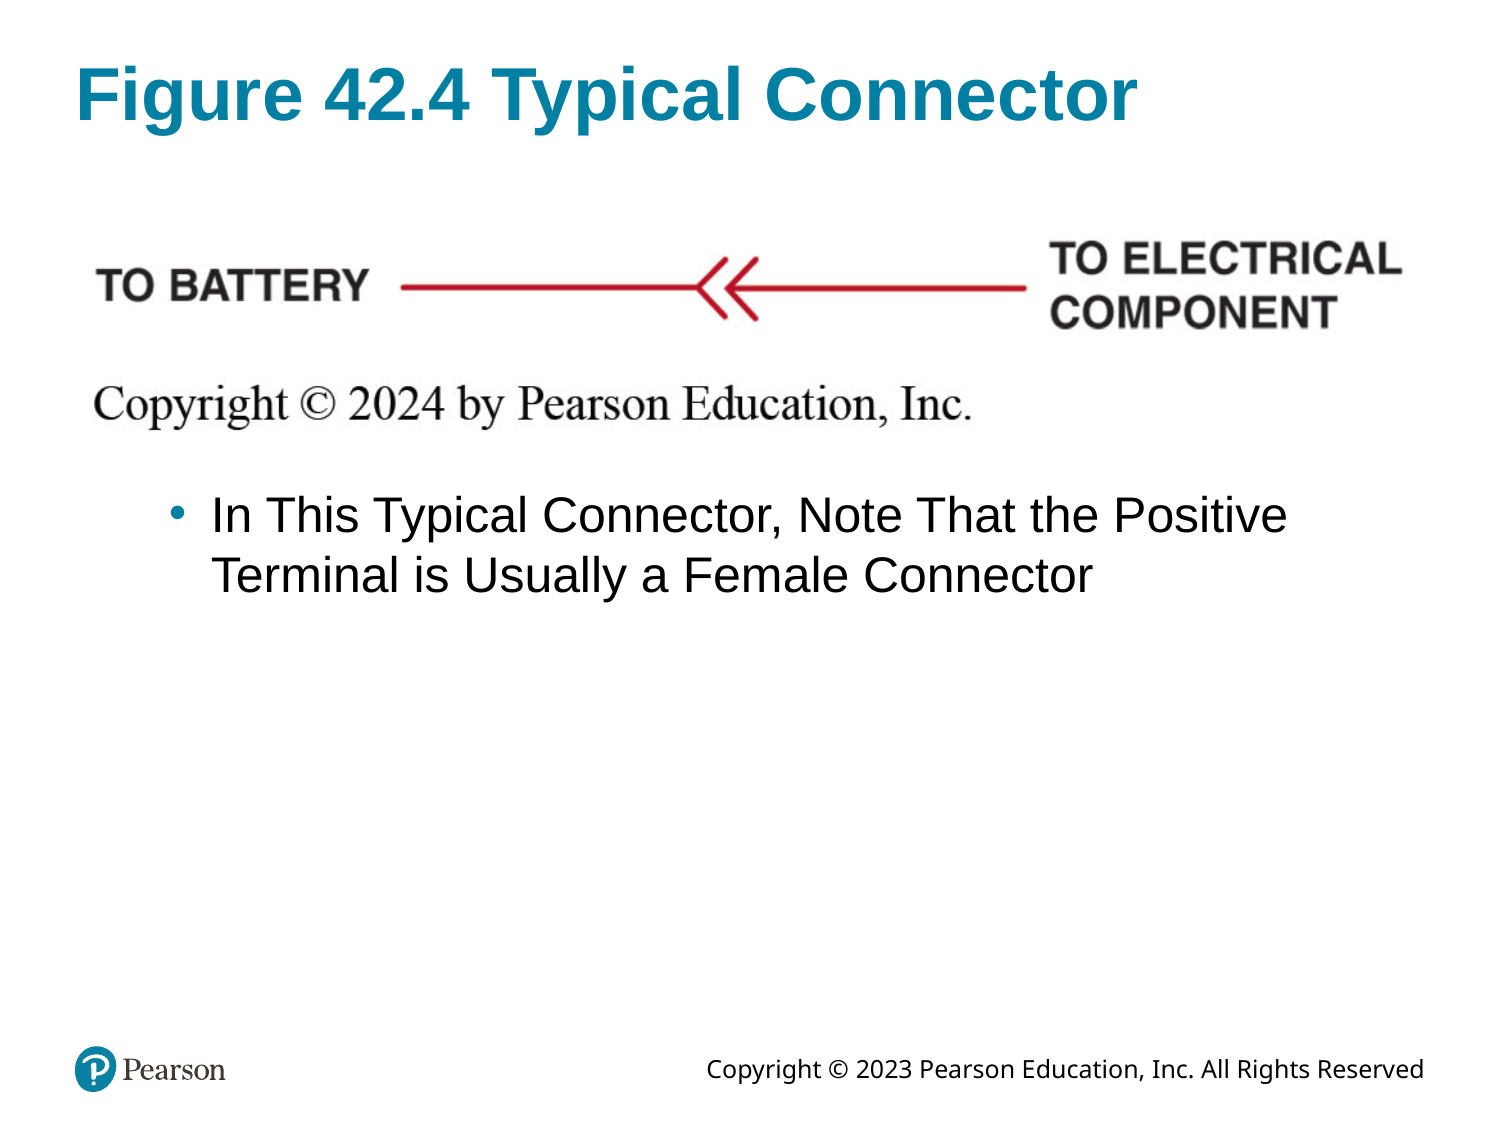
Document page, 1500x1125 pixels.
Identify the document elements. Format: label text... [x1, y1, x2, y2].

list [93, 233, 1407, 434]
list In This Typical Connector, Note That the Positive Terminal is Usually a Female Connector [168, 474, 1332, 612]
title Figure 42.4 Typical Connector [75, 37, 1425, 144]
